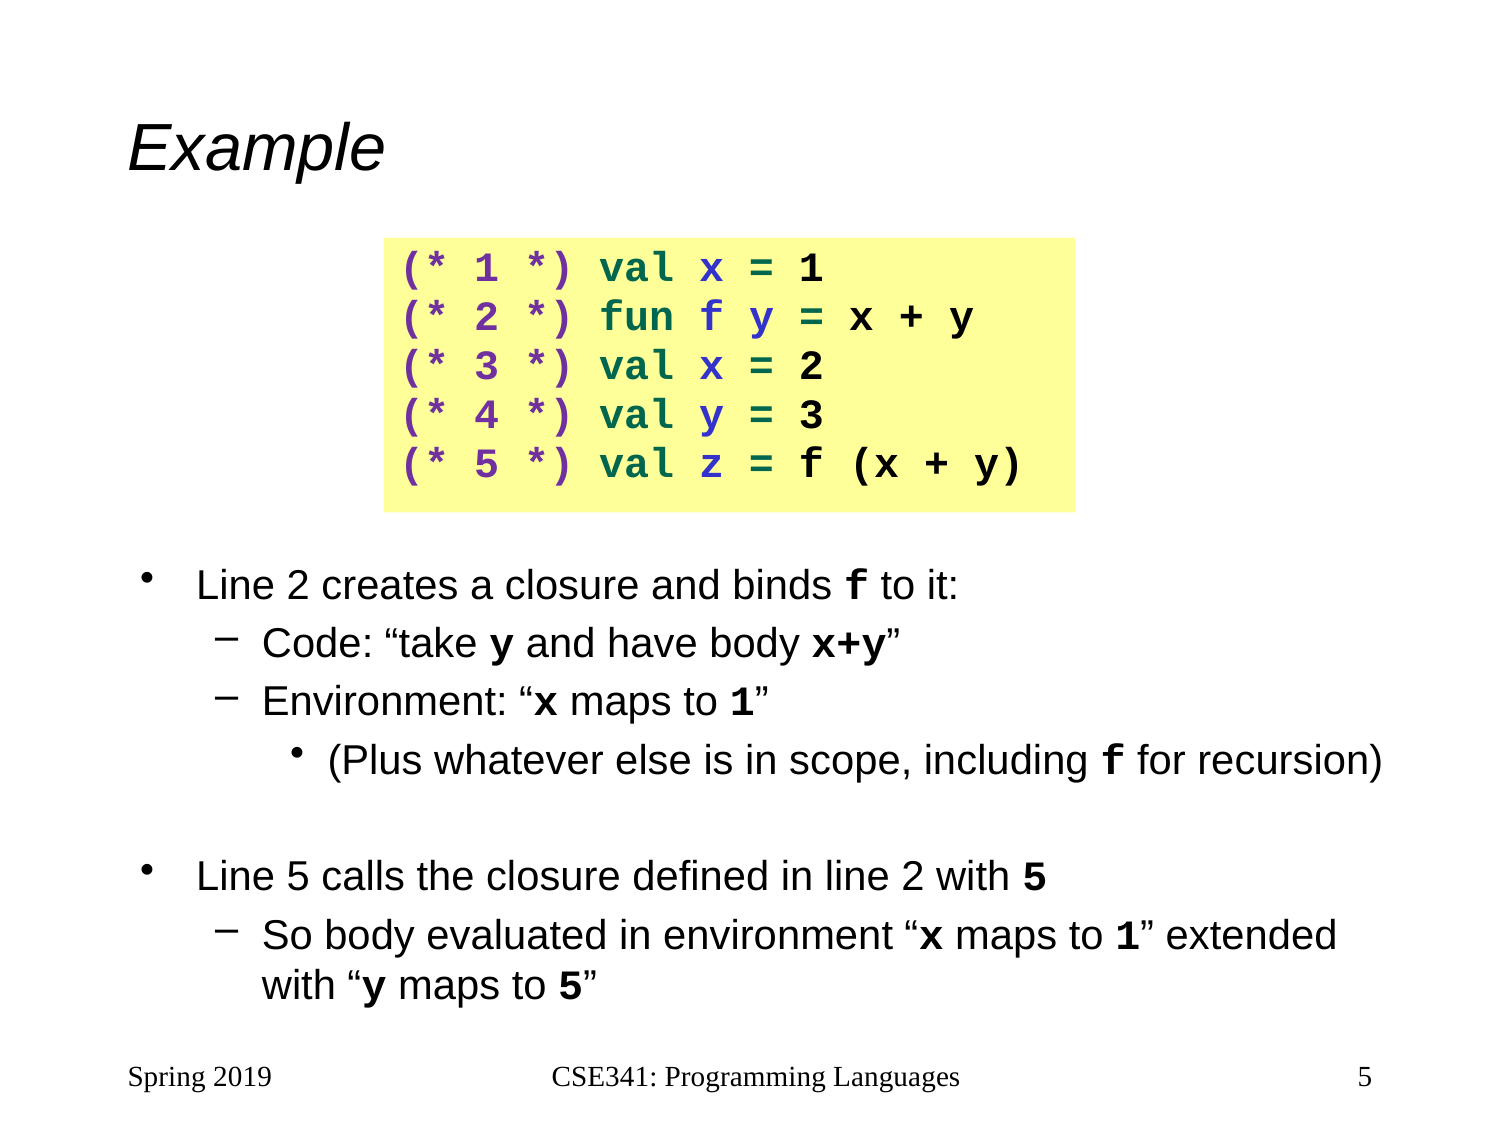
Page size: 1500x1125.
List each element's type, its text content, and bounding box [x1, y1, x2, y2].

slide_number 5 [1074, 1049, 1388, 1125]
footer CSE341: Programming Languages [474, 1049, 1038, 1125]
text_box (* 1 *) val x = 1 (* 2 *) fun f y = x + y (* 3 *) val x = 2 (* 4 *) val y = 3 (* 5 *) val z = f (x + y) [384, 237, 1075, 513]
slide_number Spring 2019 [112, 1049, 426, 1125]
title Example [112, 49, 1388, 238]
text_box Line 2 creates a closure and binds f to it: Code: “take y and have body x+y” Environment: “x maps to 1” (Plus whatever else is in scope, including f for recursion) Line 5 calls the closure defined in line 2 with 5 So body evaluated in environment “x maps to 1” extended with “y maps to 5” [124, 549, 1400, 1013]
